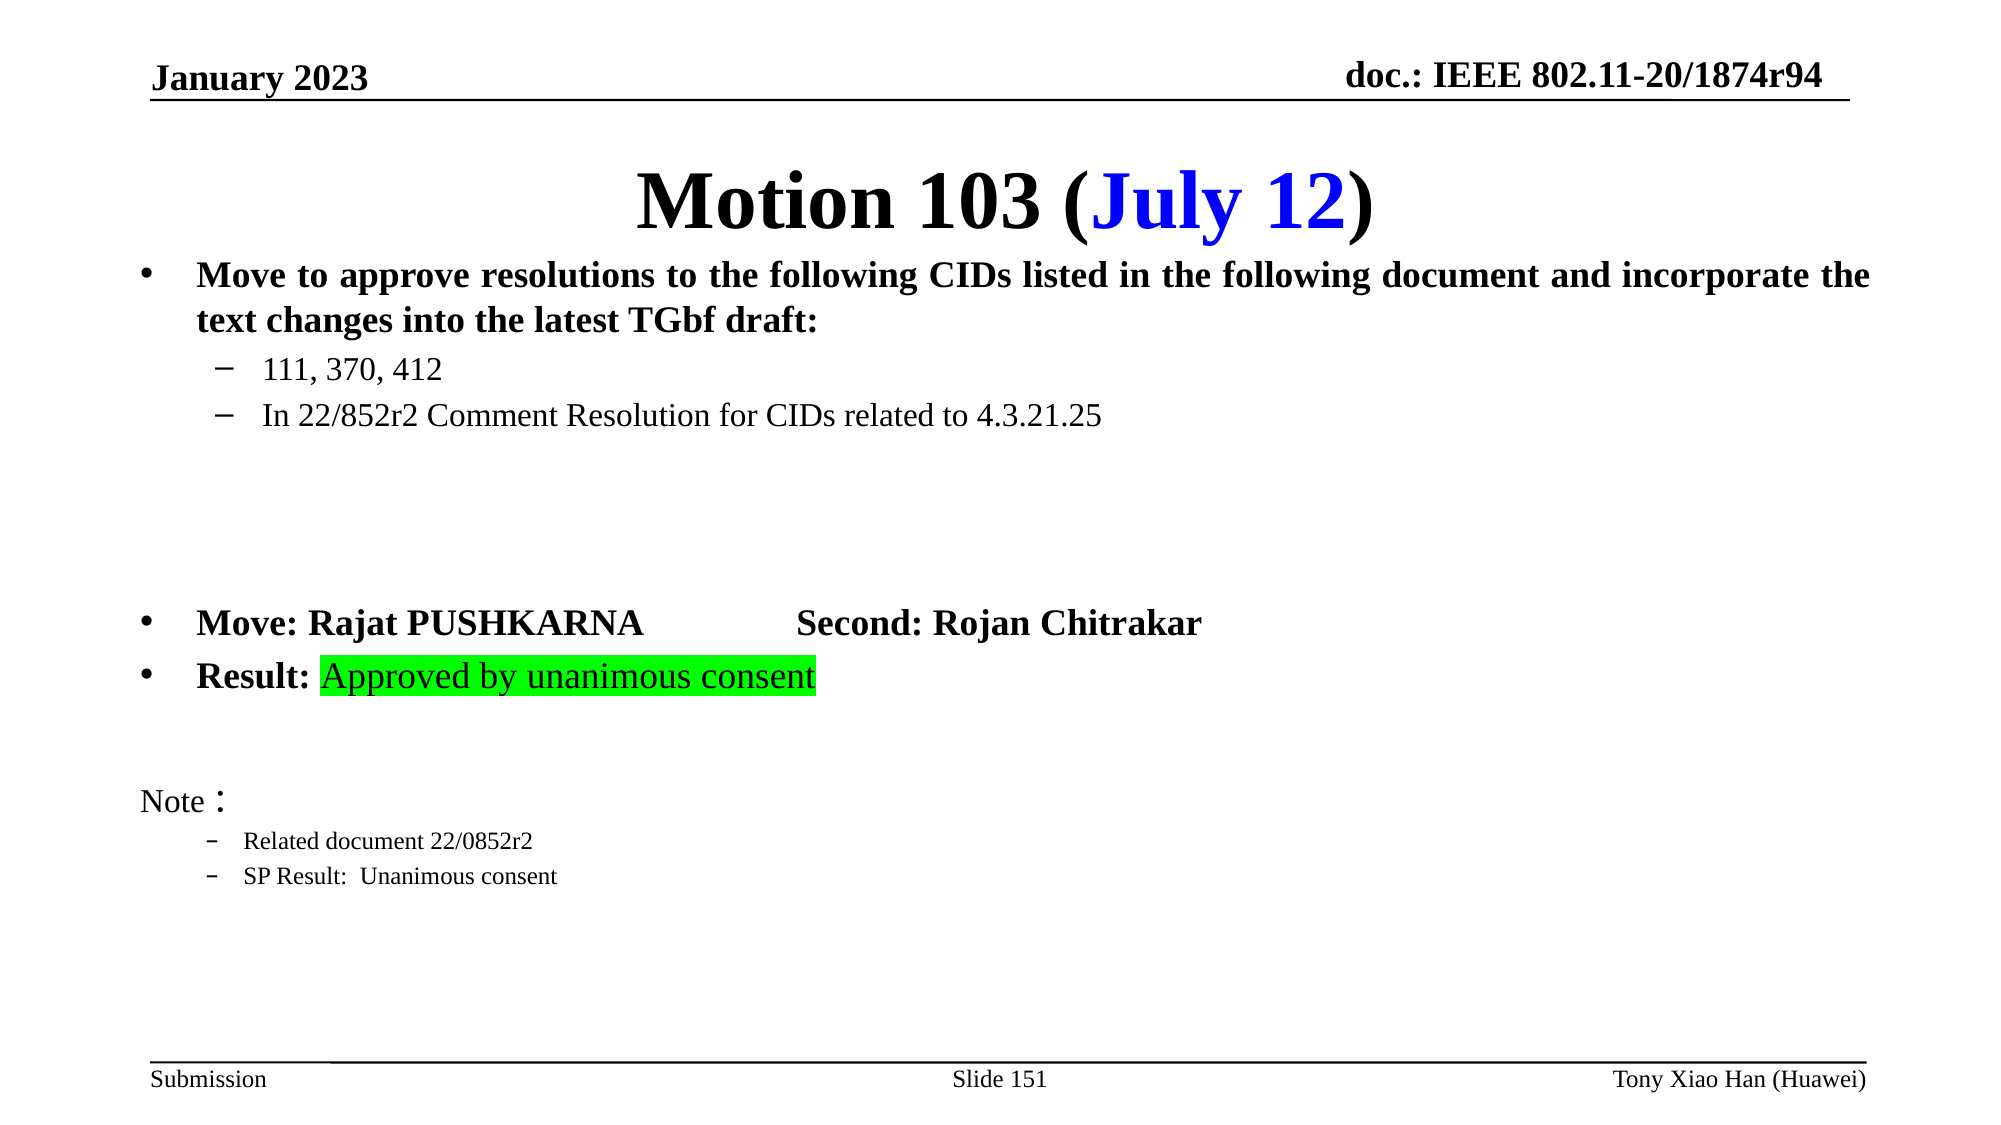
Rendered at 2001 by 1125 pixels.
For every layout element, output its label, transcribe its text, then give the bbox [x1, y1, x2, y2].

text_box Move to approve resolutions to the following CIDs listed in the following document and incorporate the text changes into the latest TGbf draft: 111, 370, 412 In 22/852r2 Comment Resolution for CIDs related to 4.3.21.25 Move: Rajat PUSHKARNA Second: Rojan Chitrakar Result: Approved by unanimous consent Note： Related document 22/0852r2 SP Result: Unanimous consent [125, 212, 1888, 950]
text_box Motion 103 (July 12) [368, 137, 1644, 212]
